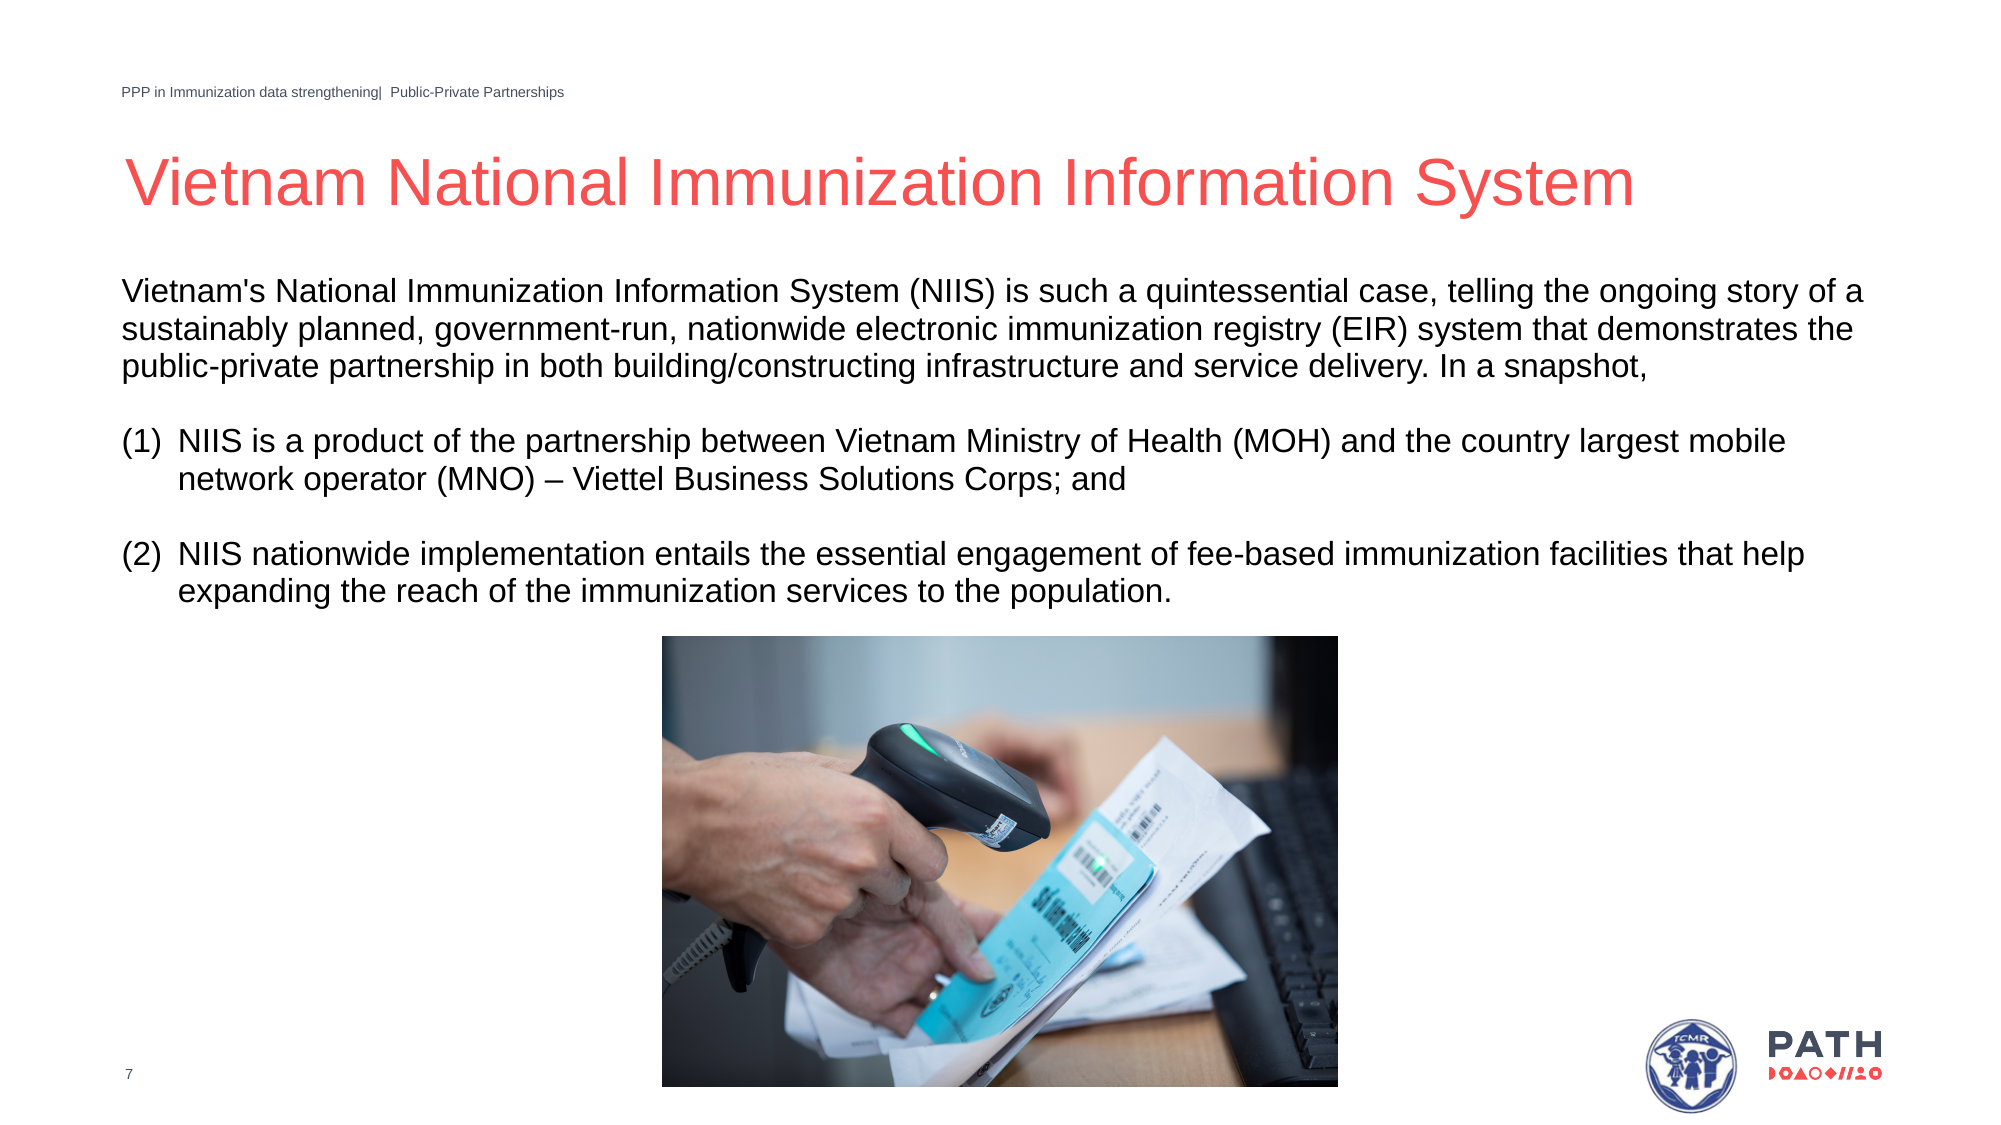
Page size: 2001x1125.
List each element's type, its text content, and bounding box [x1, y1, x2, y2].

text_box PPP in Immunization data strengthening| Public-Private Partnerships [121, 71, 856, 101]
picture [1575, 978, 1882, 1125]
list Vietnam's National Immunization Information System (NIIS) is such a quintessential case, telling the ongoing story of a sustainably planned, government-run, nationwide electronic immunization registry (EIR) system that demonstrates the public-private partnership in both building/constructing infrastructure and service delivery. In a snapshot, NIIS is a product of the partnership between Vietnam Ministry of Health (MOH) and the country largest mobile network operator (MNO) – Viettel Business Solutions Corps; and NIIS nationwide implementation entails the essential engagement of fee-based immunization facilities that help expanding the reach of the immunization services to the population. [121, 271, 1878, 916]
slide_number 7 [125, 1059, 155, 1087]
list Vietnam National Immunization Information System [125, 138, 1884, 311]
picture [661, 636, 1338, 1087]
